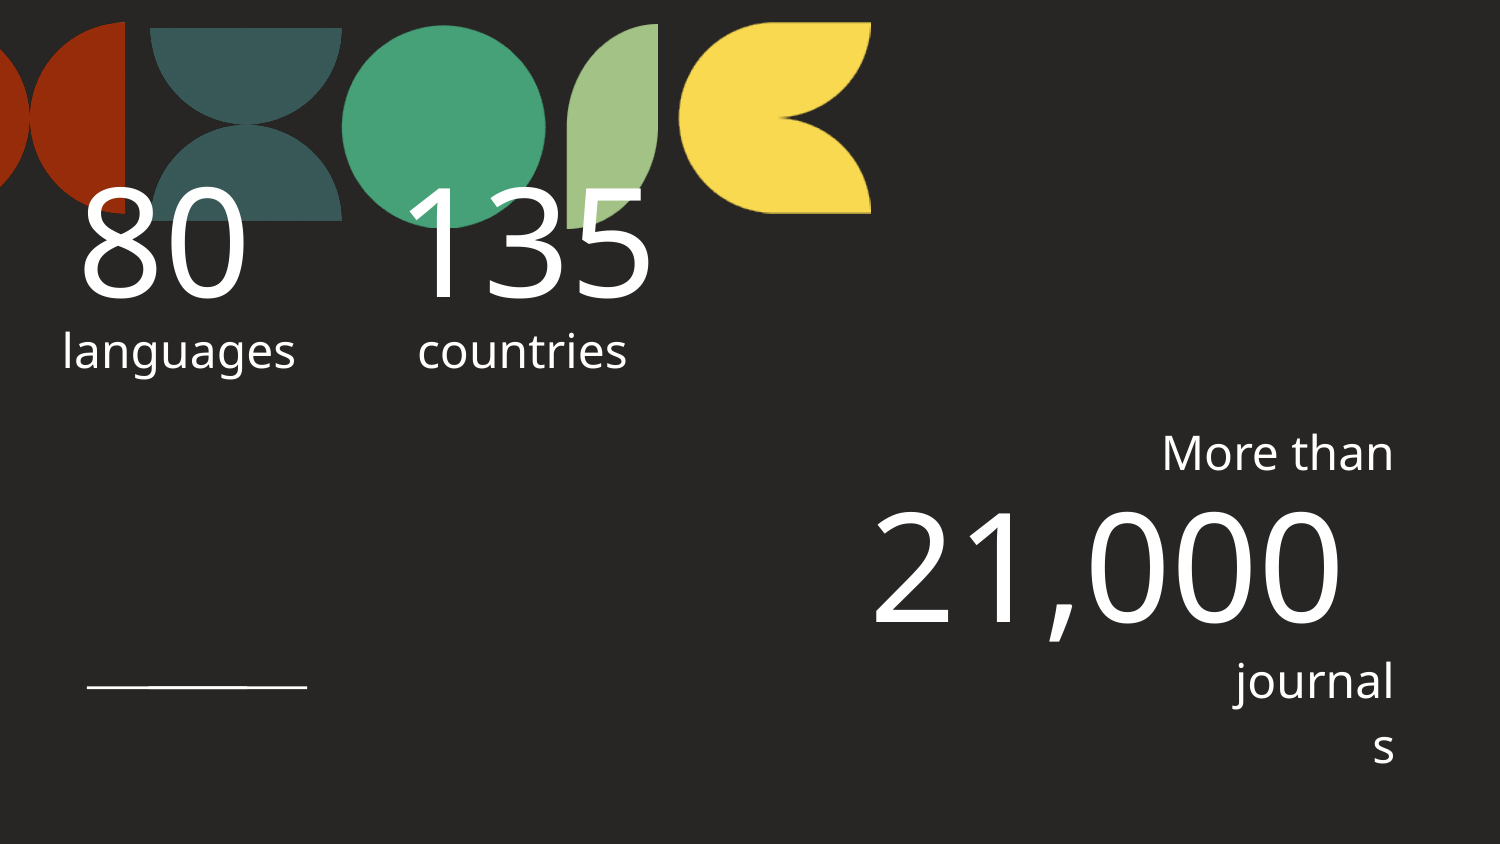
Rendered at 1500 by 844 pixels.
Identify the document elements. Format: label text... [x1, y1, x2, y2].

picture [678, 21, 871, 215]
list More than [1119, 401, 1408, 484]
list languages [49, 299, 338, 423]
picture [0, 23, 547, 228]
title 135 [384, 132, 728, 338]
list countries [404, 299, 693, 423]
title 80 [65, 188, 338, 299]
picture [566, 24, 659, 229]
list journals [1203, 629, 1408, 753]
title 21,000 [857, 457, 1442, 663]
